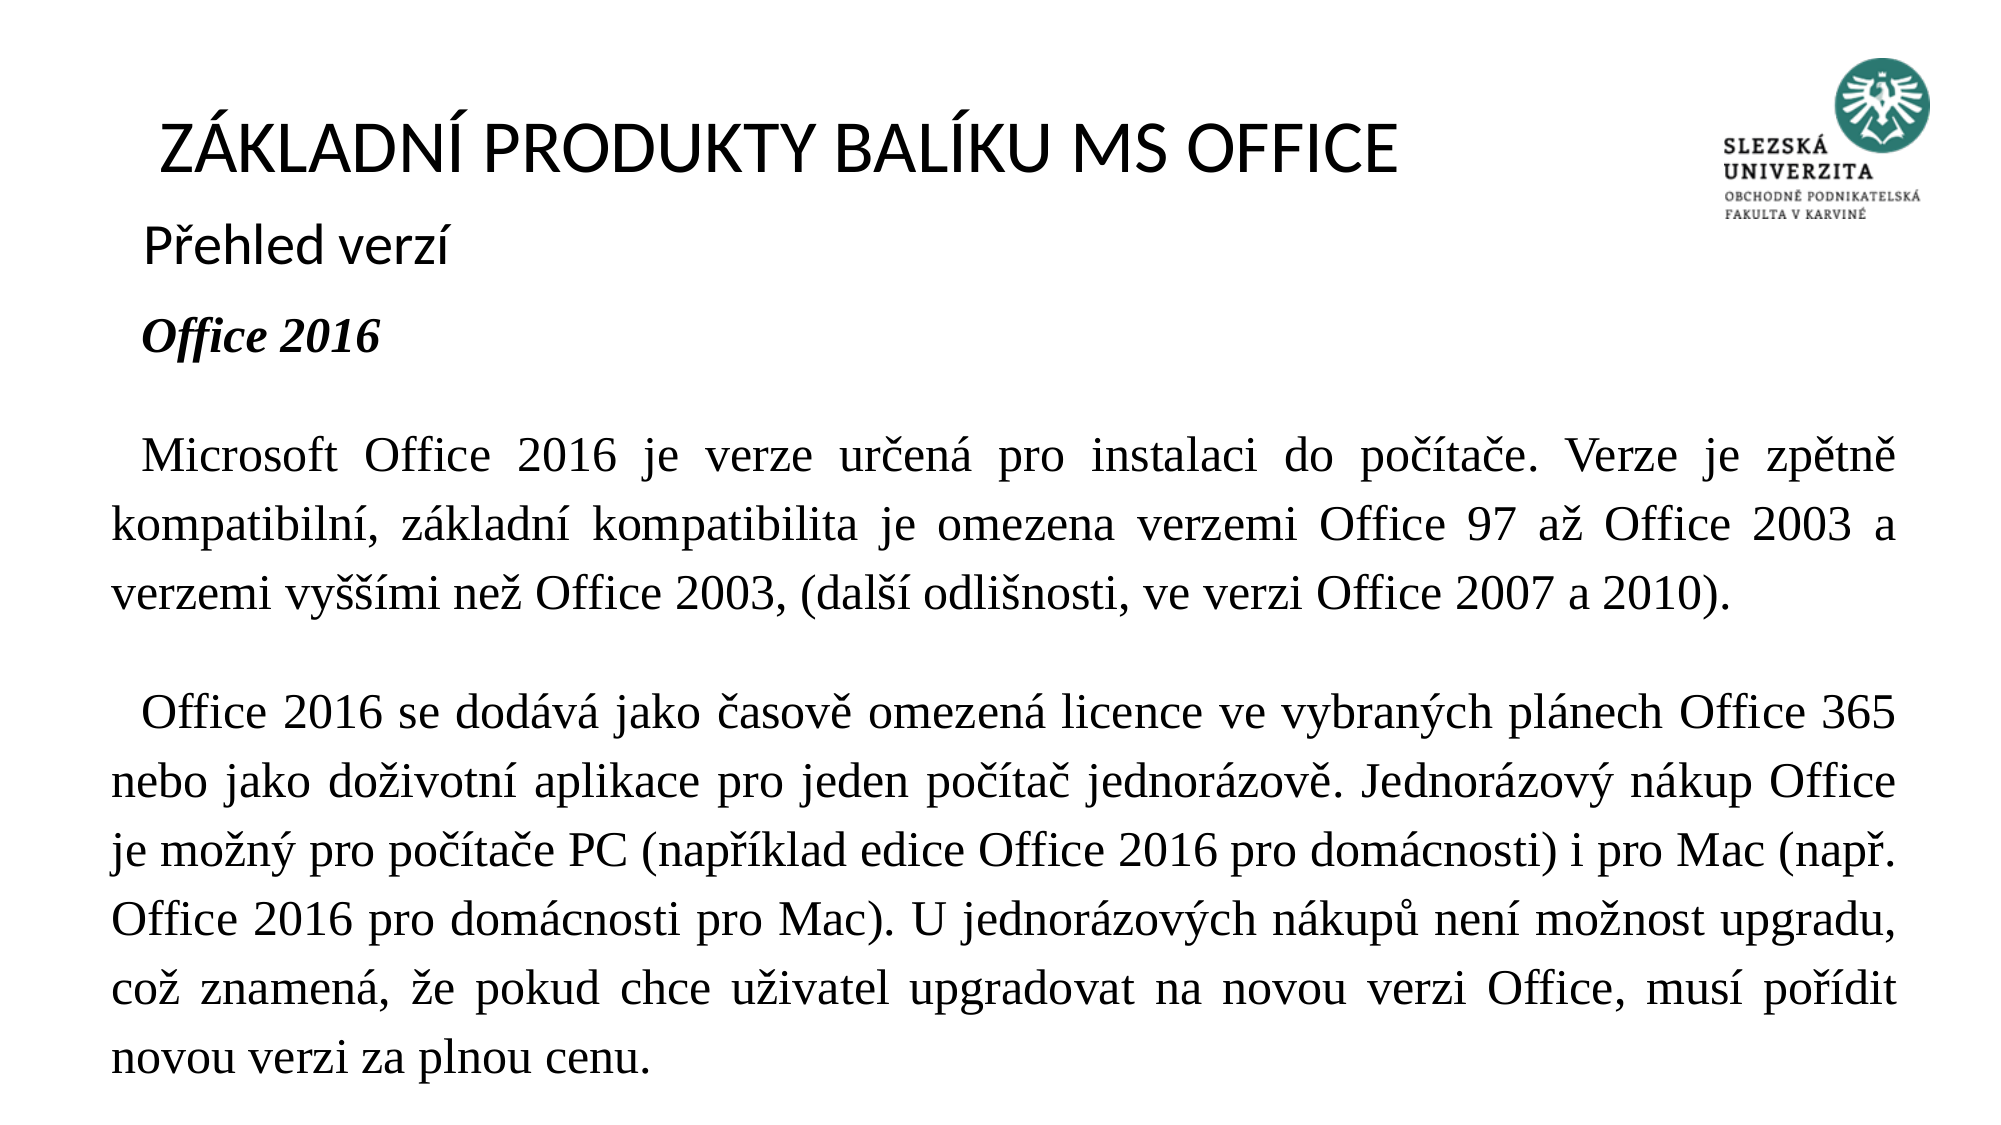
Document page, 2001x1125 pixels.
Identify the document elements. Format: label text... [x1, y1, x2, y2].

picture [1724, 58, 1930, 219]
text_box Přehled verzí [129, 198, 819, 284]
text_box Office 2016 Microsoft Office 2016 je verze určená pro instalaci do počítače. Verze je zpětně kompatibilní, základní kompatibilita je omezena verzemi Office 97 až Office 2003 a verzemi vyššími než Office 2003, (další odlišnosti, ve verzi Office 2007 a 2010). Office 2016 se dodává jako časově omezená licence ve vybraných plánech Office 365 nebo jako doživotní aplikace pro jeden počítač jednorázově. Jednorázový nákup Office je možný pro počítače PC (například edice Office 2016 pro domácnosti) i pro Mac (např. Office 2016 pro domácnosti pro Mac). U jednorázových nákupů není možnost upgradu, což znamená, že pokud chce uživatel upgradovat na novou verzi Office, musí pořídit novou verzi za plnou cenu. [96, 286, 1914, 1091]
text_box ZÁKLADNÍ PRODUKTY BALÍKU MS OFFICE [77, 90, 1485, 195]
